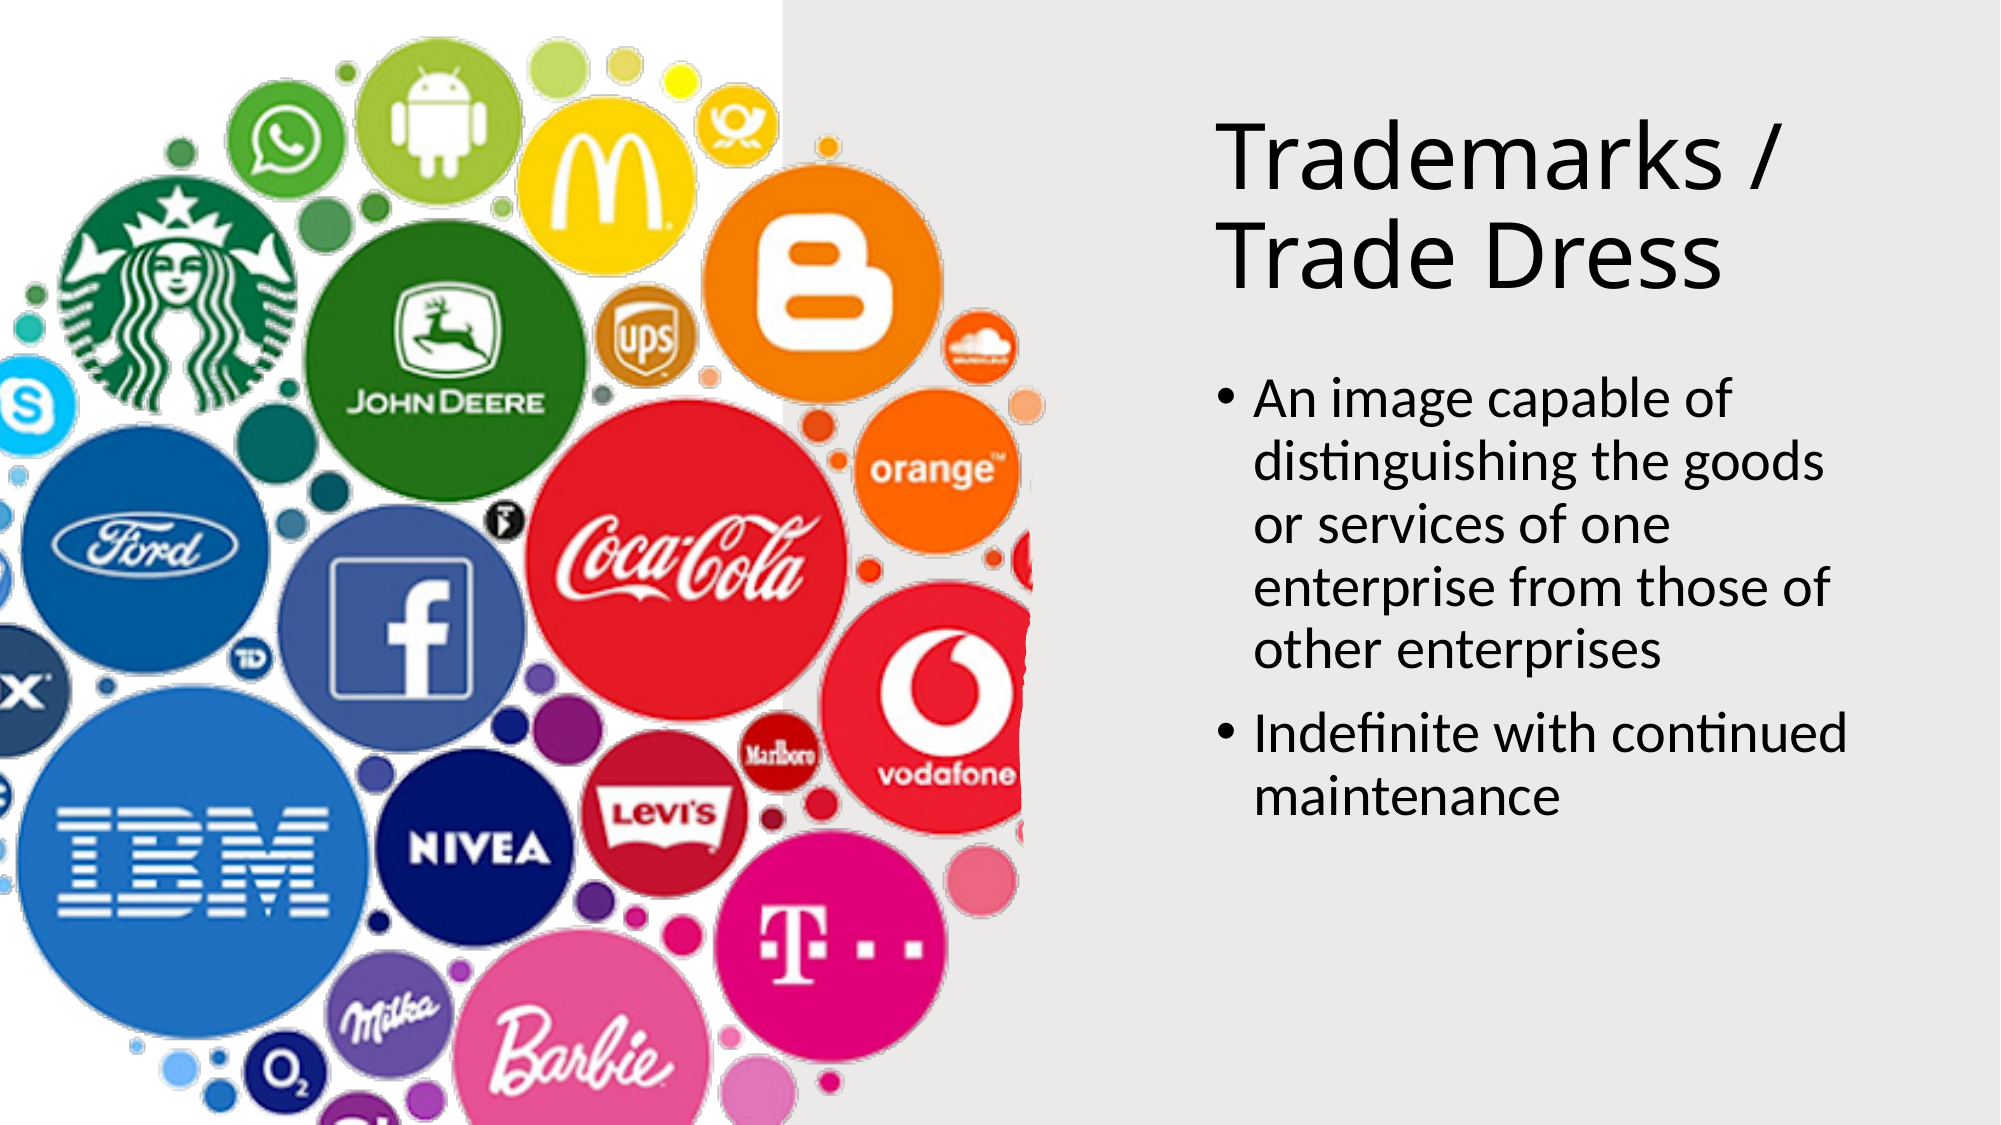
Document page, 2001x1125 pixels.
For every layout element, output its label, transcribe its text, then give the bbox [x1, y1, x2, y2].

text_box [1133, 0, 2000, 1125]
picture [0, 0, 1133, 1125]
list An image capable of distinguishing the goods or services of one enterprise from those of other enterprises Indefinite with continued maintenance [1200, 359, 1880, 1002]
title Trademarks / Trade Dress [1200, 99, 1880, 319]
picture [0, 376, 55, 436]
